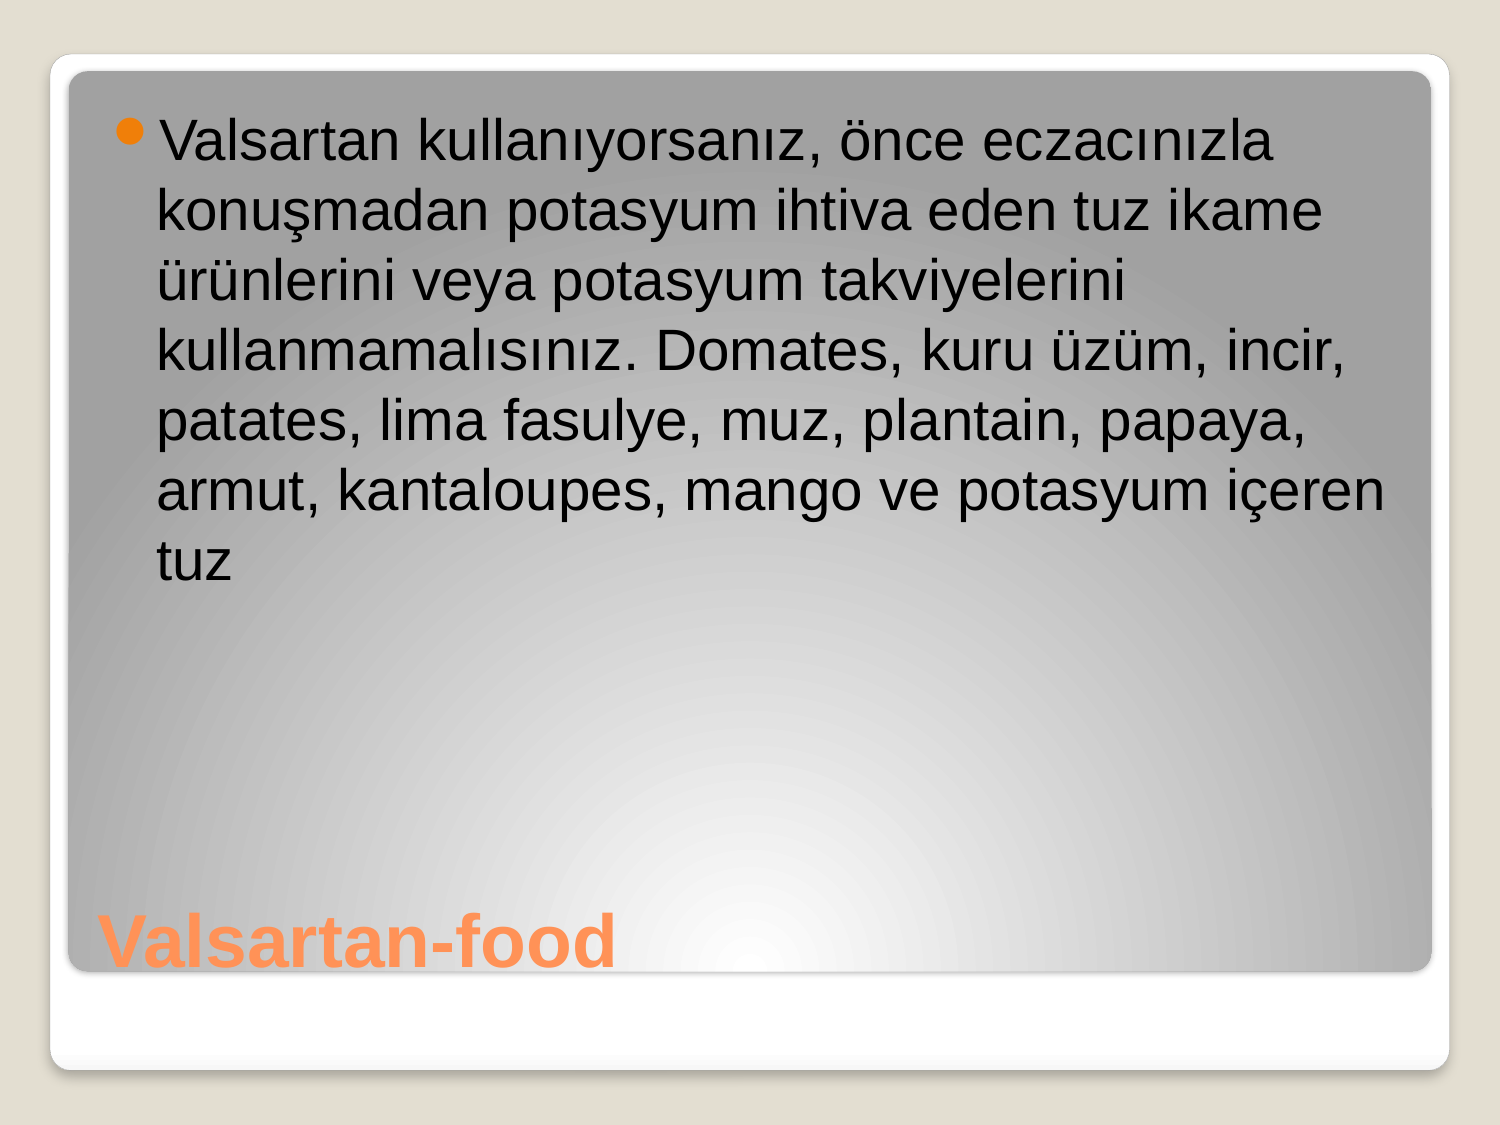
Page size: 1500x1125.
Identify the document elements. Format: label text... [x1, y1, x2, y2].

list Valsartan kullanıyorsanız, önce eczacınızla konuşmadan potasyum ihtiva eden tuz ikame ürünlerini veya potasyum takviyelerini kullanmamalısınız. Domates, kuru üzüm, incir, patates, lima fasulye, muz, plantain, papaya, armut, kantaloupes, mango ve potasyum içeren tuz [82, 86, 1425, 774]
title Valsartan-food [82, 817, 1425, 990]
